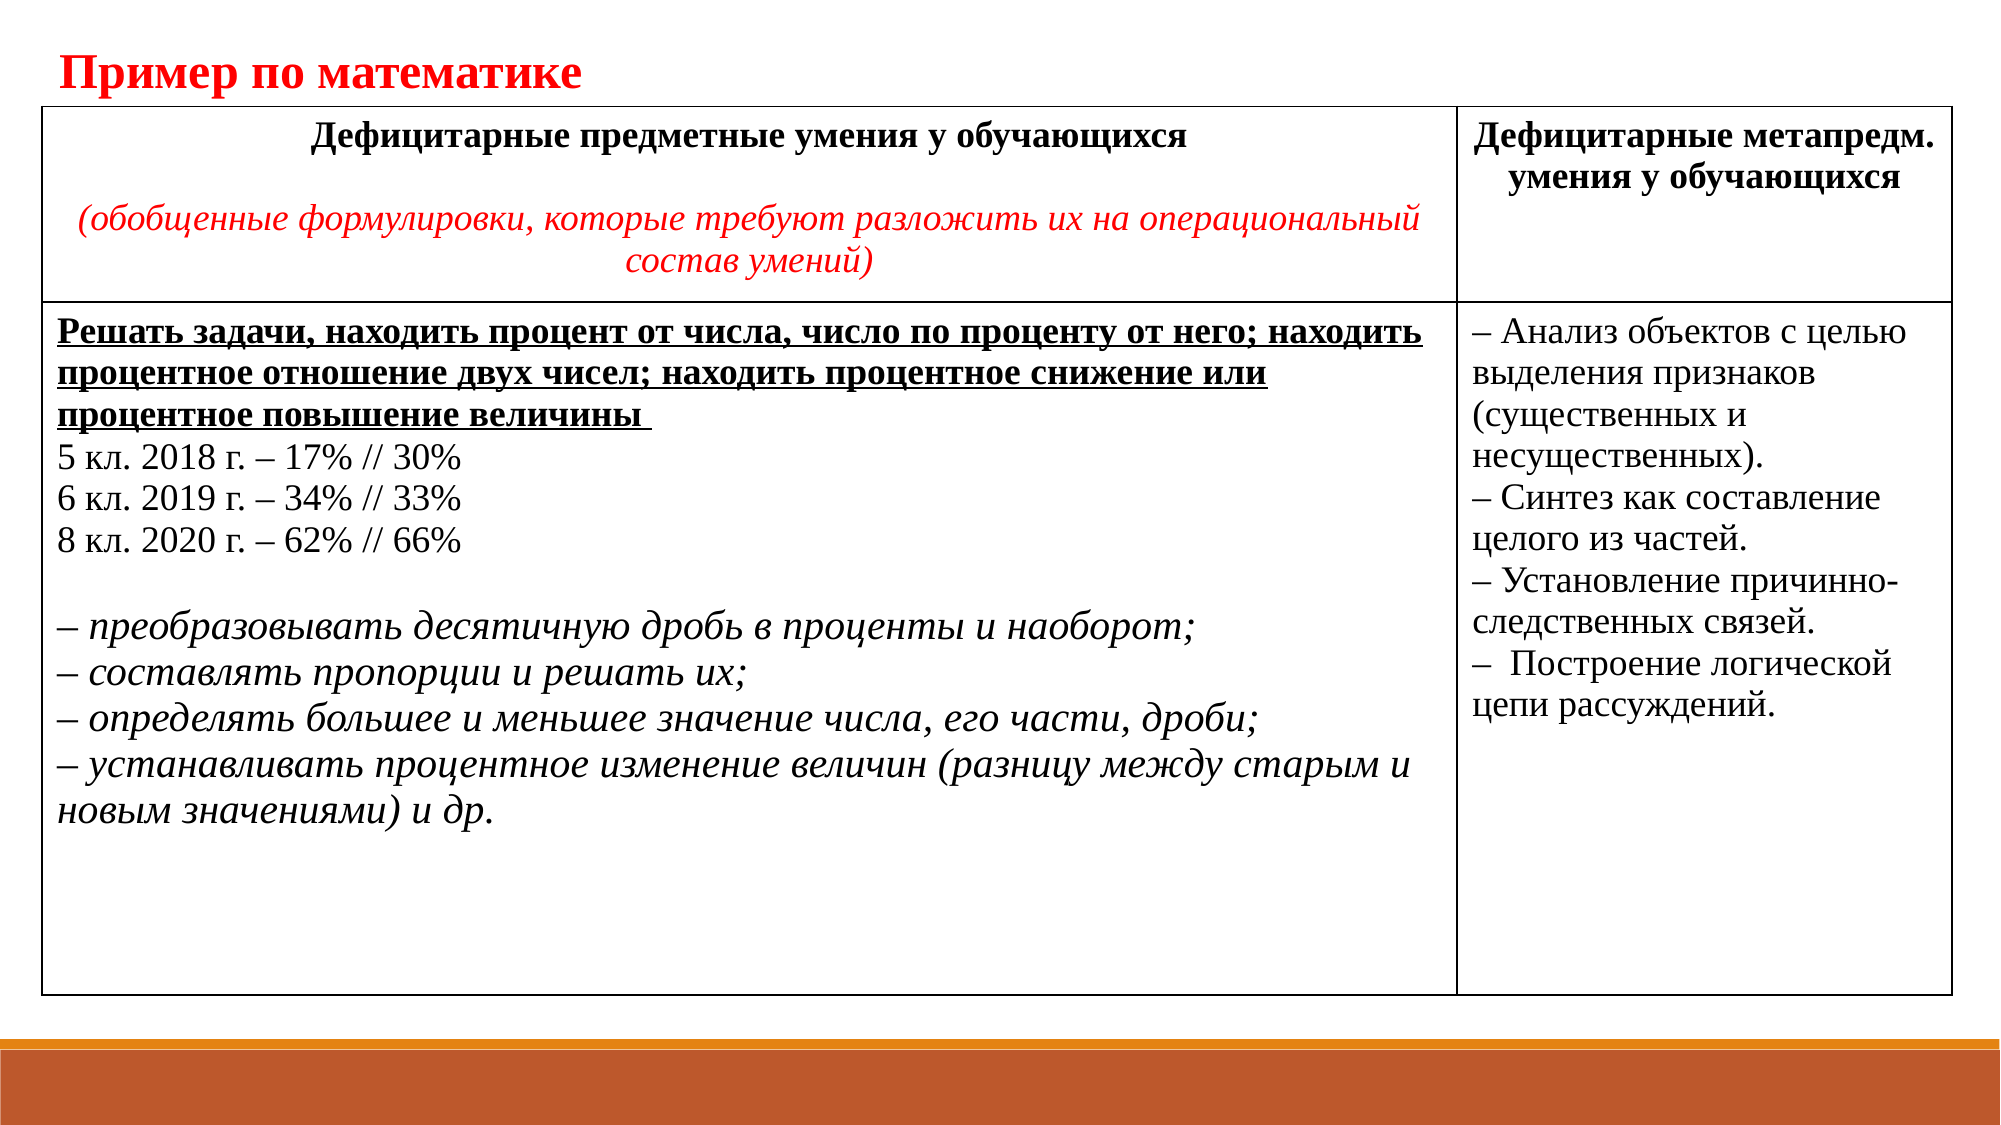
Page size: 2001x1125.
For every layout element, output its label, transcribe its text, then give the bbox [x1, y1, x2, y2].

table_cell Решать задачи, находить процент от числа, число по проценту от него; находить процентное отношение двух чисел; находить процентное снижение или процентное повышение величины 5 кл. 2018 г. – 17% // 30% 6 кл. 2019 г. – 34% // 33% 8 кл. 2020 г. – 62% // 66% – преобразовывать десятичную дробь в проценты и наоборот; – составлять пропорции и решать их; – определять большее и меньшее значение числа, его части, дроби; – устанавливать процентное изменение величин (разницу между старым и новым значениями) и др. [43, 303, 1456, 994]
table_header Дефицитарные метапредм. умения у обучающихся [1458, 107, 1951, 301]
table_cell – Анализ объектов с целью выделения признаков (существенных и несущественных). – Синтез как составление целого из частей. – Установление причинно-следственных связей. – Построение логической цепи рассуждений. [1458, 303, 1951, 994]
text_box Пример по математике [44, 30, 598, 106]
table_header Дефицитарные предметные умения у обучающихся (обобщенные формулировки, которые требуют разложить их на операциональный состав умений) [43, 107, 1456, 301]
